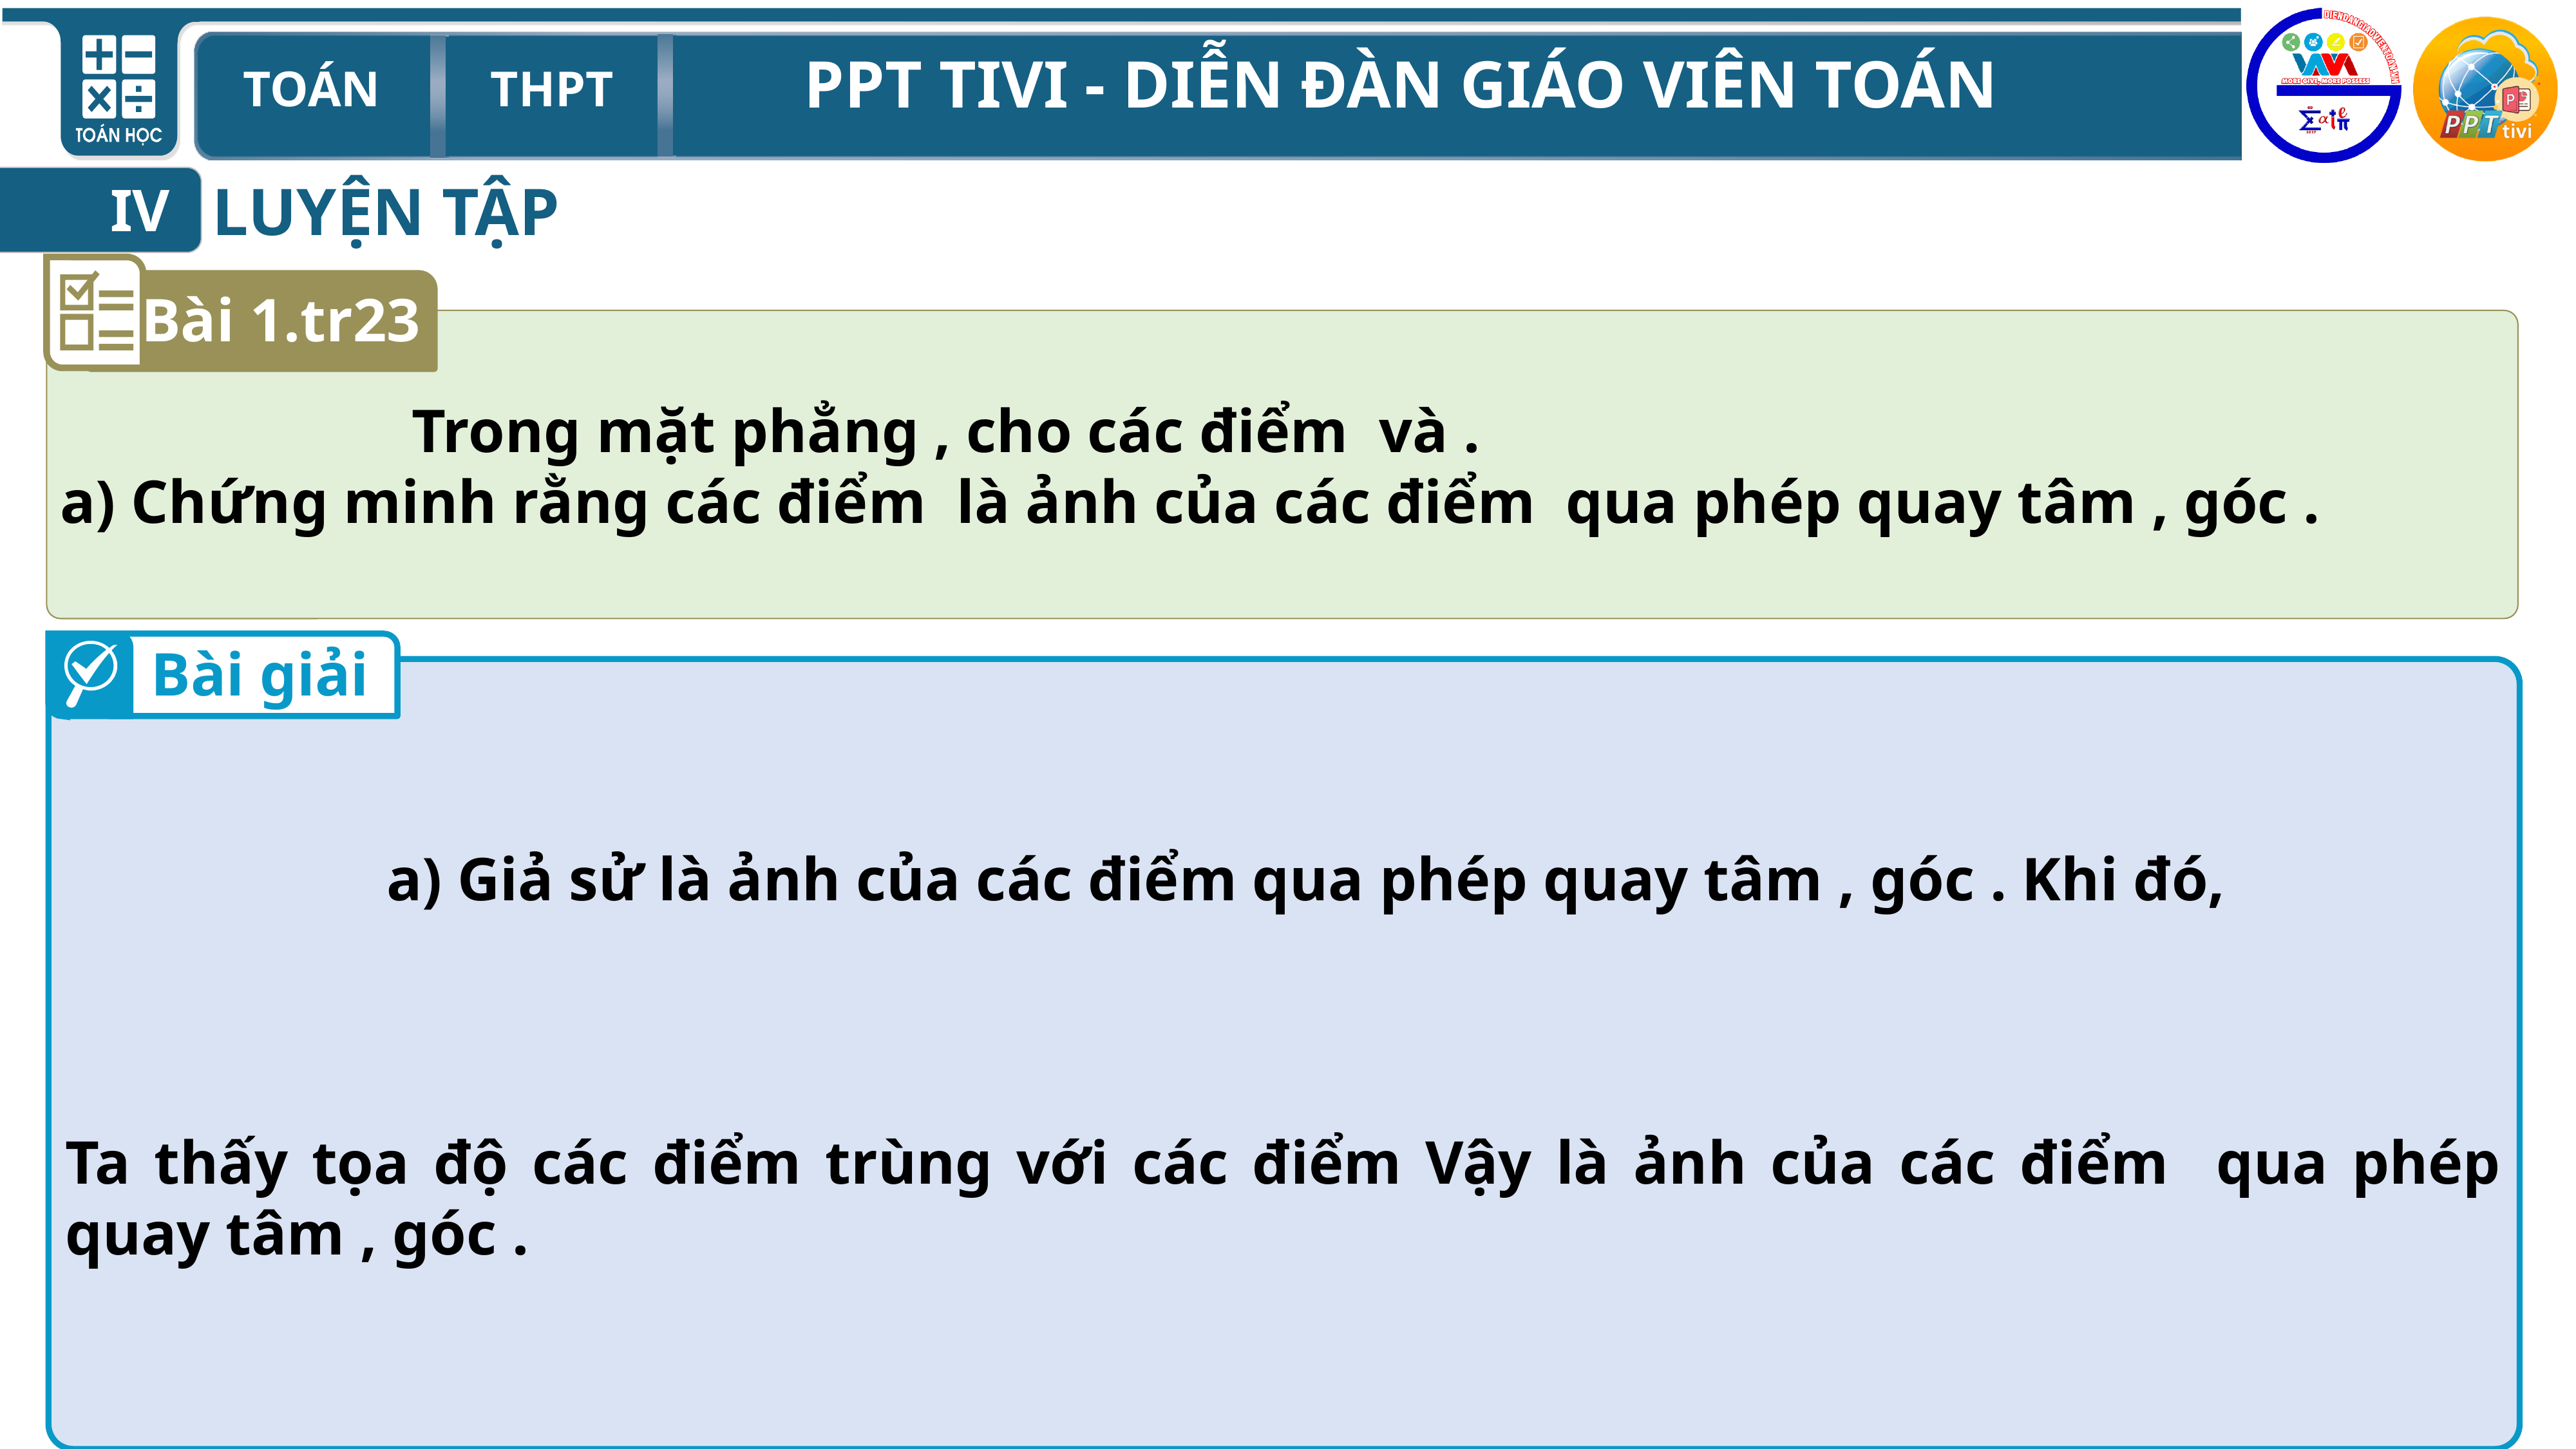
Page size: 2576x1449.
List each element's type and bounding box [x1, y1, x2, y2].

picture [2246, 8, 2401, 163]
picture [2412, 16, 2558, 162]
text_box [48, 632, 398, 716]
picture [2, 22, 2242, 160]
text_box [46, 257, 2518, 619]
text_box [0, 166, 2029, 254]
